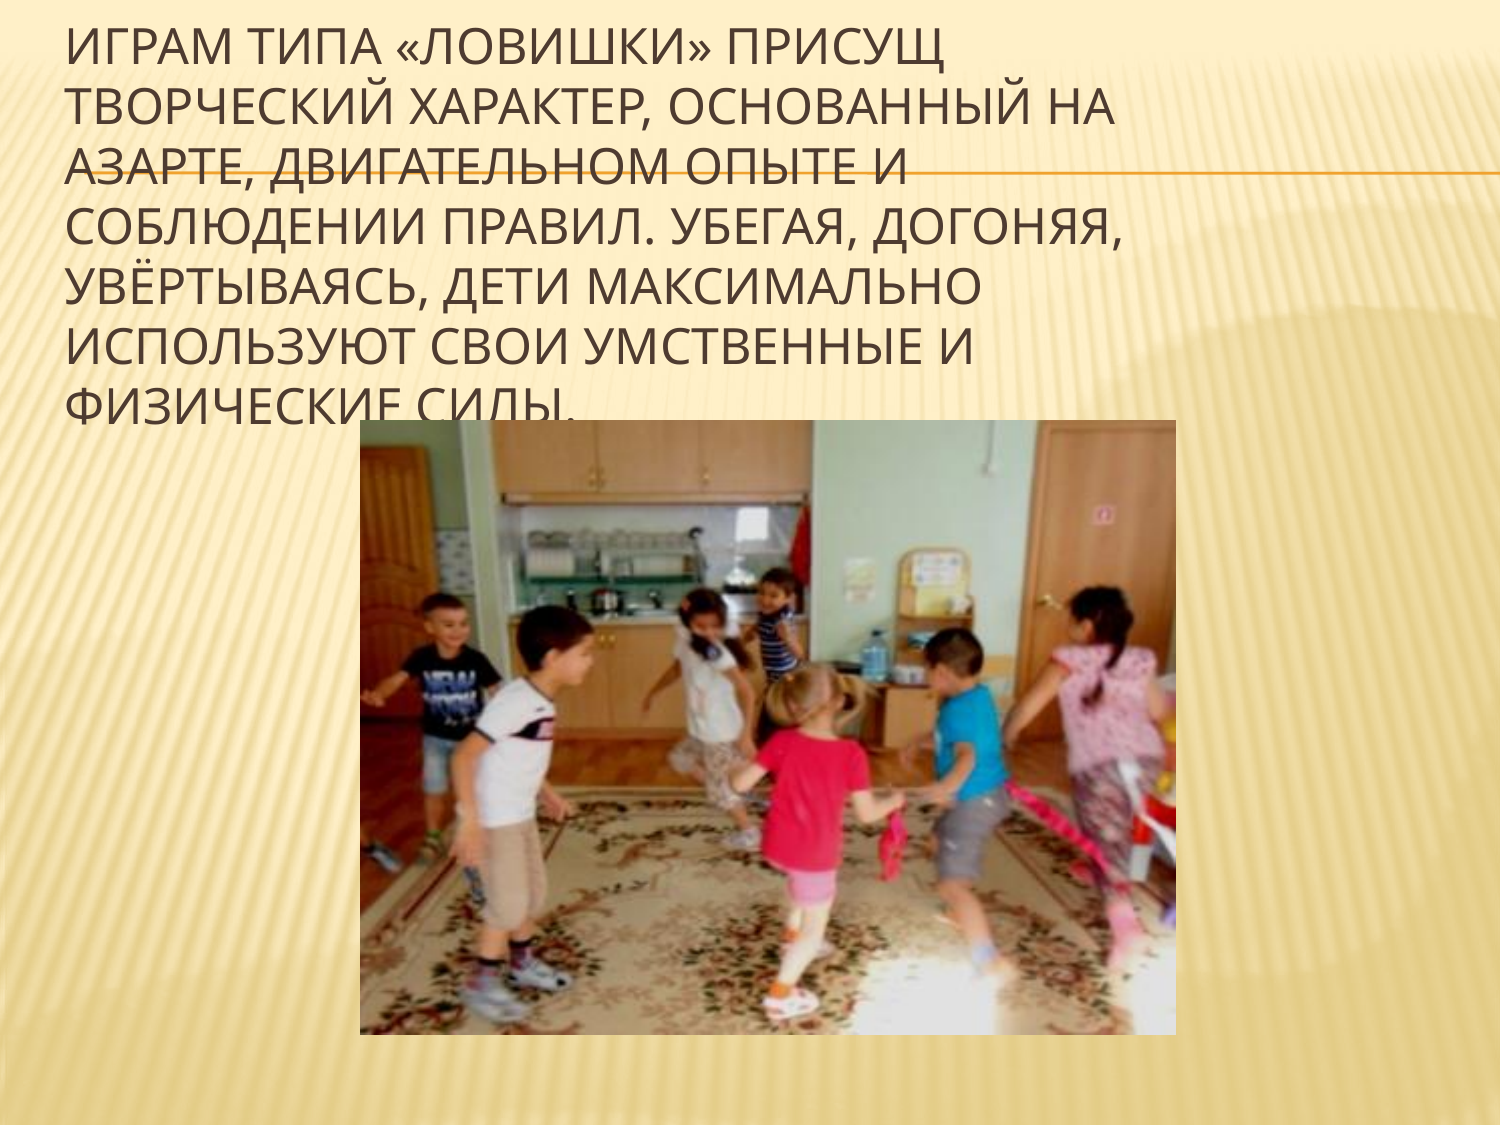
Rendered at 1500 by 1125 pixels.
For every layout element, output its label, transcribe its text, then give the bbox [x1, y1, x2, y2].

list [359, 420, 1176, 1036]
title Играм типа «Ловишки» присущ творческий характер, основанный на азарте, двигательном опыте и соблюдении правил. Убегая, догоняя, увёртываясь, дети максимально используют свои умственные и физические силы. [50, 75, 1294, 374]
